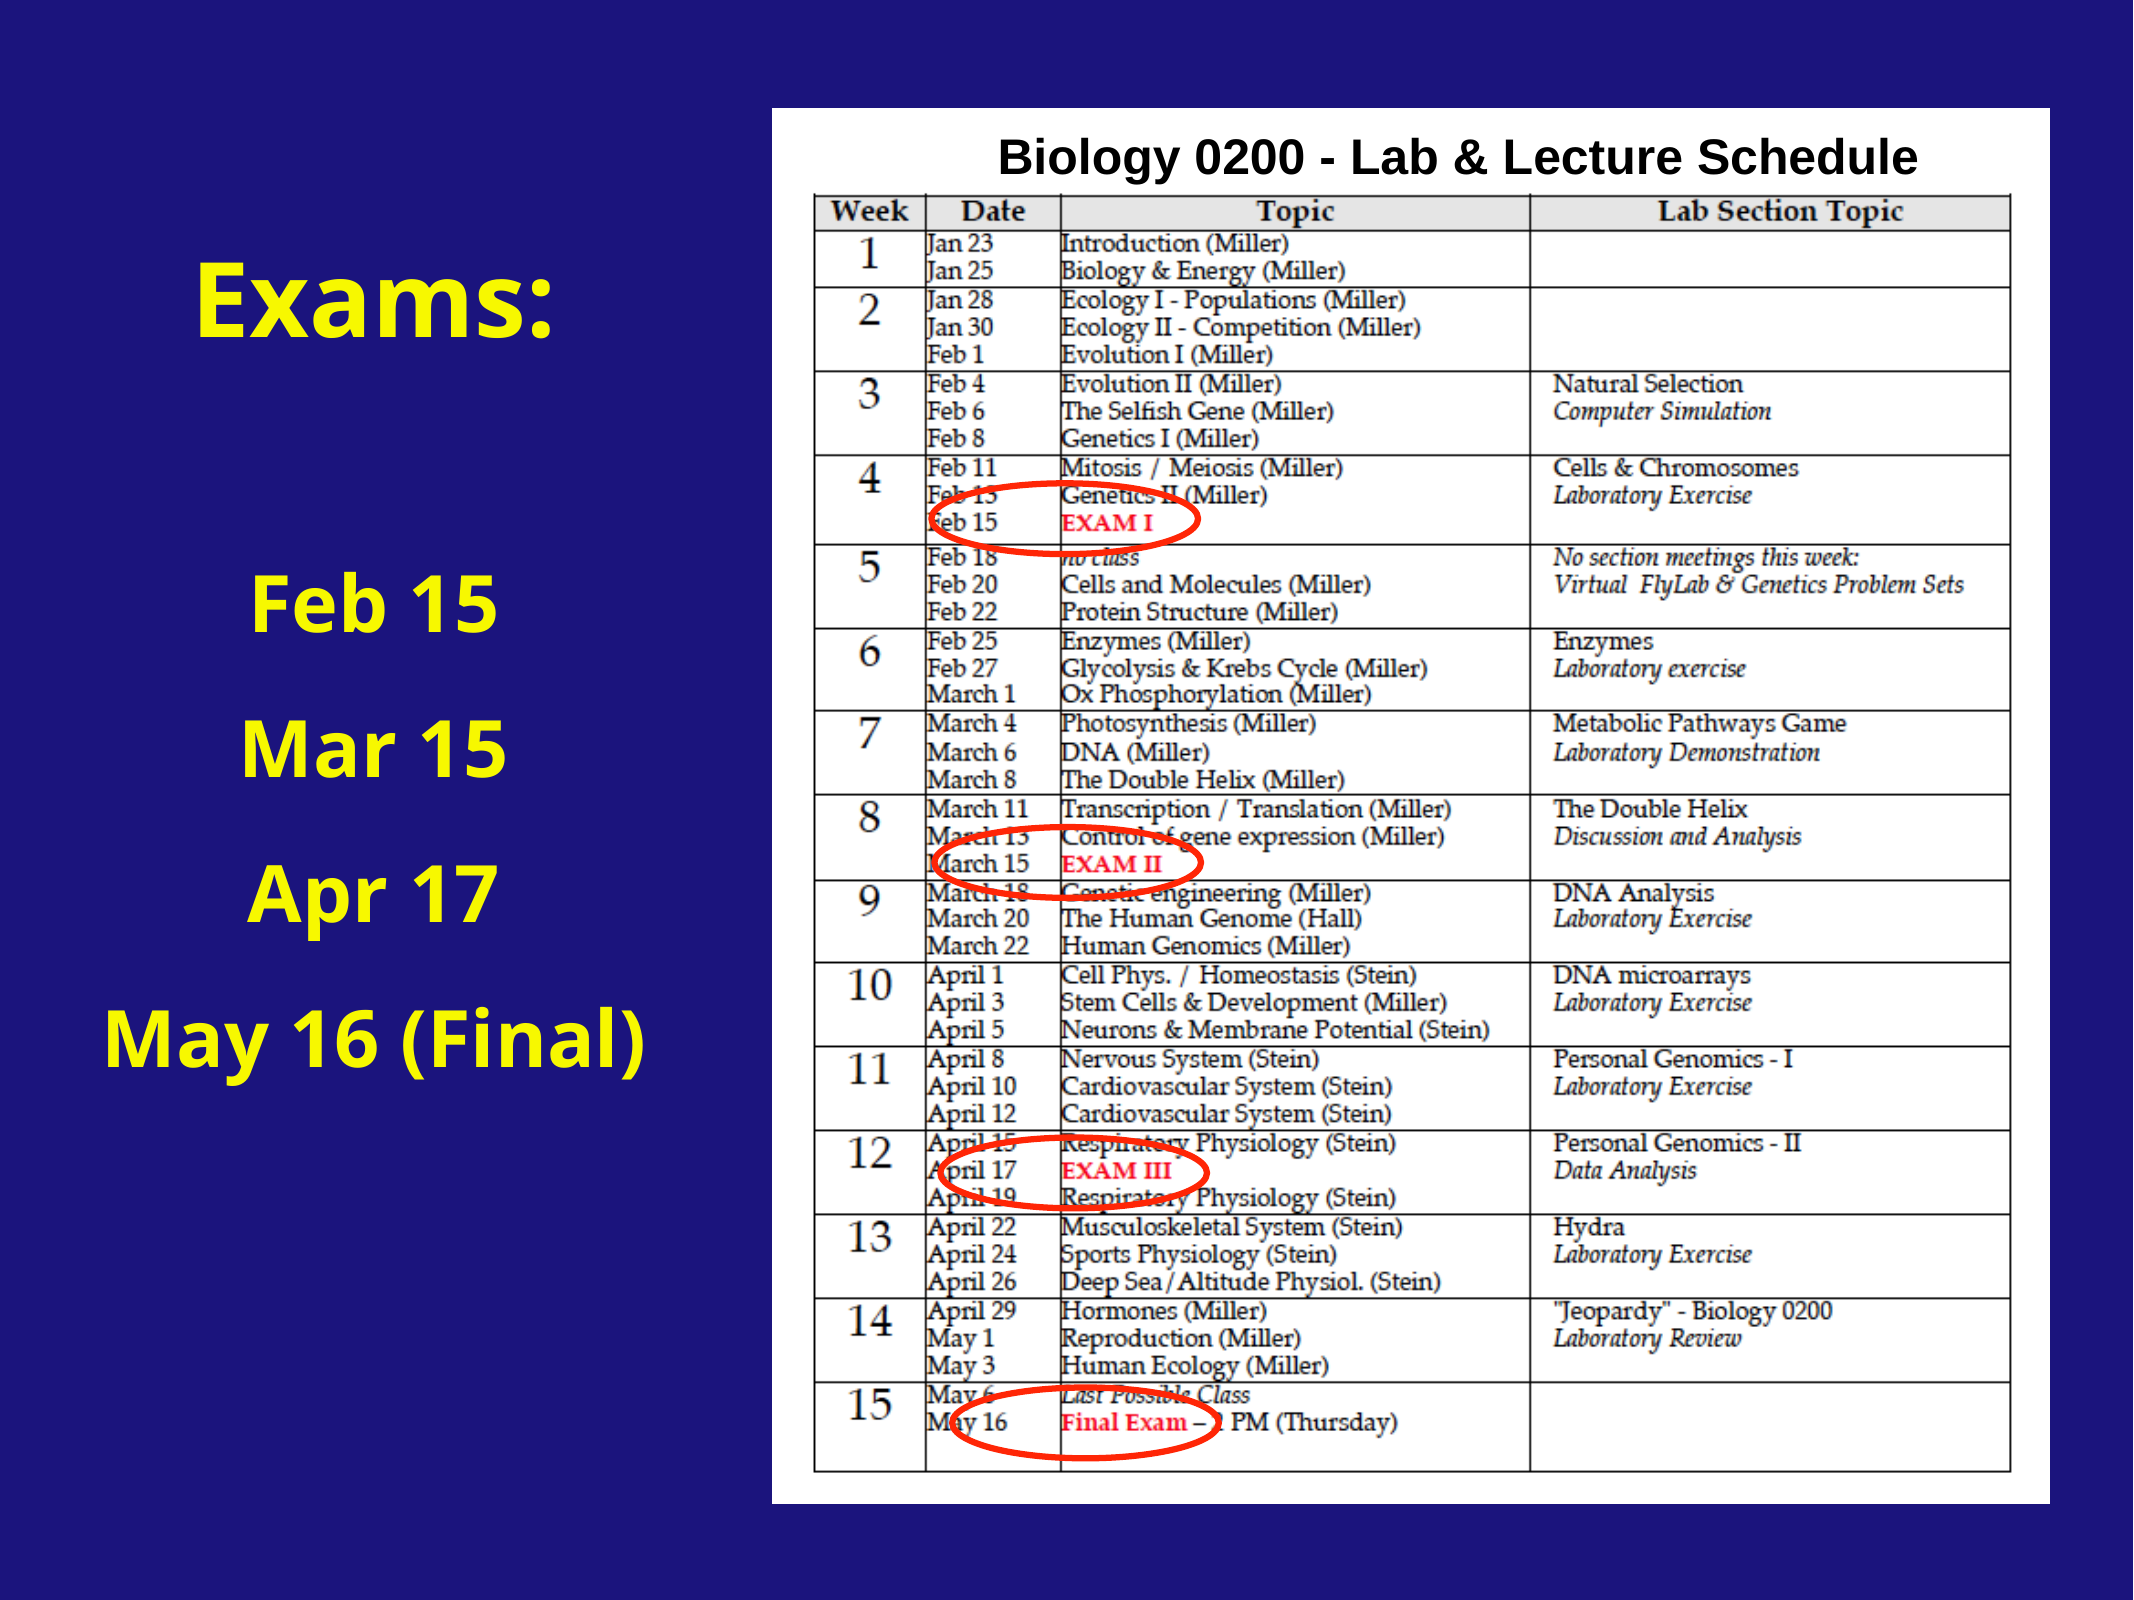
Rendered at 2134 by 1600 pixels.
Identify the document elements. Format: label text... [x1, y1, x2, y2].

text_box Exams: Feb 15 Mar 15 Apr 17 May 16 (Final) [18, 233, 730, 1084]
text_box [772, 107, 2051, 1505]
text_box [931, 482, 1220, 1459]
